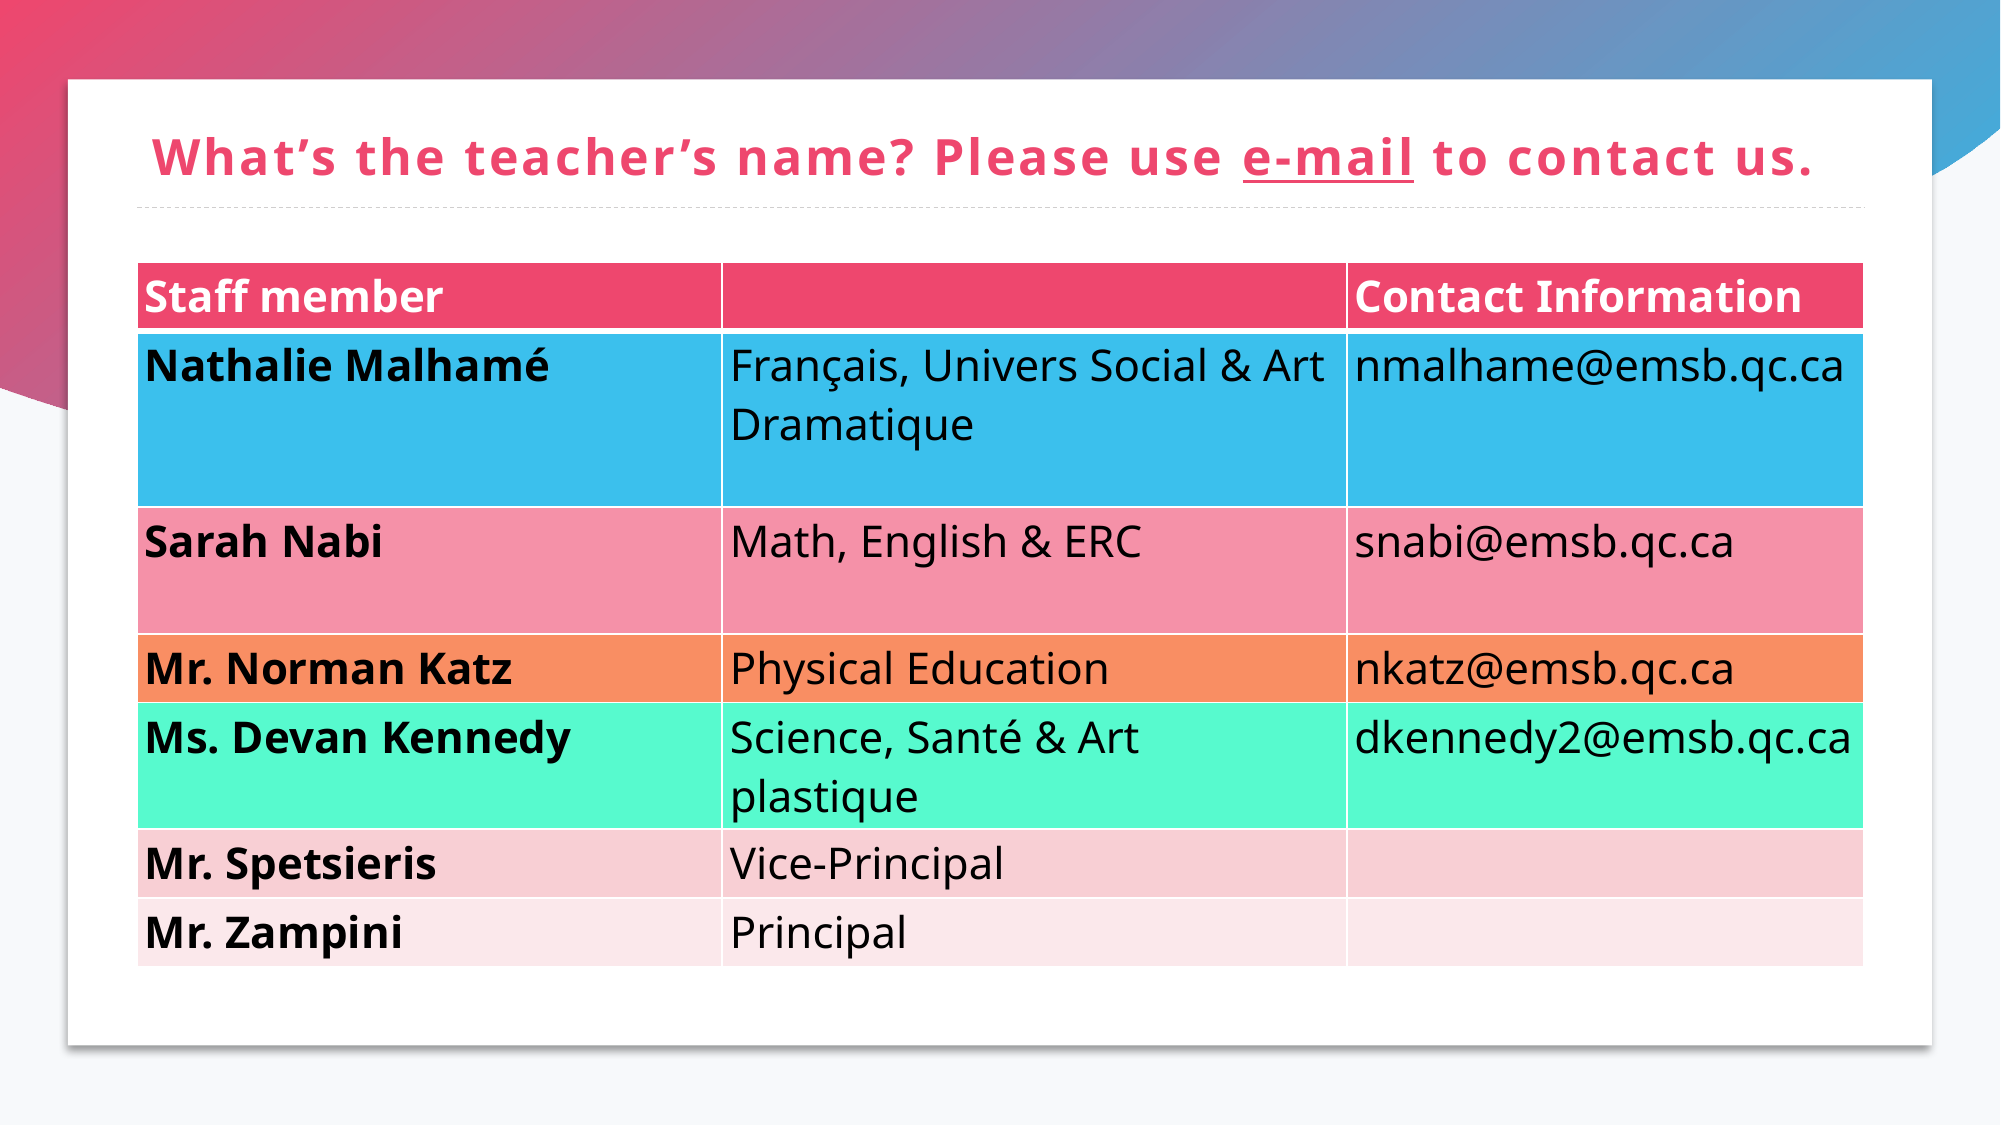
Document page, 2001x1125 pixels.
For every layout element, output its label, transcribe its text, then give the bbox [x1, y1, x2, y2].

table_header [723, 263, 1346, 328]
table_cell Nathalie Malhamé [138, 334, 721, 506]
table_cell dkennedy2@emsb.qc.ca [1348, 703, 1863, 828]
table_cell nmalhame@emsb.qc.ca [1348, 334, 1863, 506]
table_cell snabi@emsb.qc.ca [1348, 508, 1863, 633]
table_cell Mr. Norman Katz [138, 635, 721, 702]
table_cell Mr. Spetsieris [138, 830, 721, 897]
table_cell Sarah Nabi [138, 508, 721, 633]
table_cell Physical Education [723, 635, 1346, 702]
table_cell Mr. Zampini [138, 899, 721, 966]
table_header Contact Information [1348, 263, 1863, 328]
table_cell [1348, 899, 1863, 966]
table_cell Ms. Devan Kennedy [138, 703, 721, 828]
table_cell Principal [723, 899, 1346, 966]
table_cell Math, English & ERC [723, 508, 1346, 633]
title What’s the teacher’s name? Please use e-mail to contact us. [137, 111, 1895, 208]
table_header Staff member [138, 263, 721, 328]
table_cell [1348, 830, 1863, 897]
table_cell nkatz@emsb.qc.ca [1348, 635, 1863, 702]
table_cell Science, Santé & Art plastique [723, 703, 1346, 828]
table_cell Vice-Principal [723, 830, 1346, 897]
table_cell Français, Univers Social & Art Dramatique [723, 334, 1346, 506]
